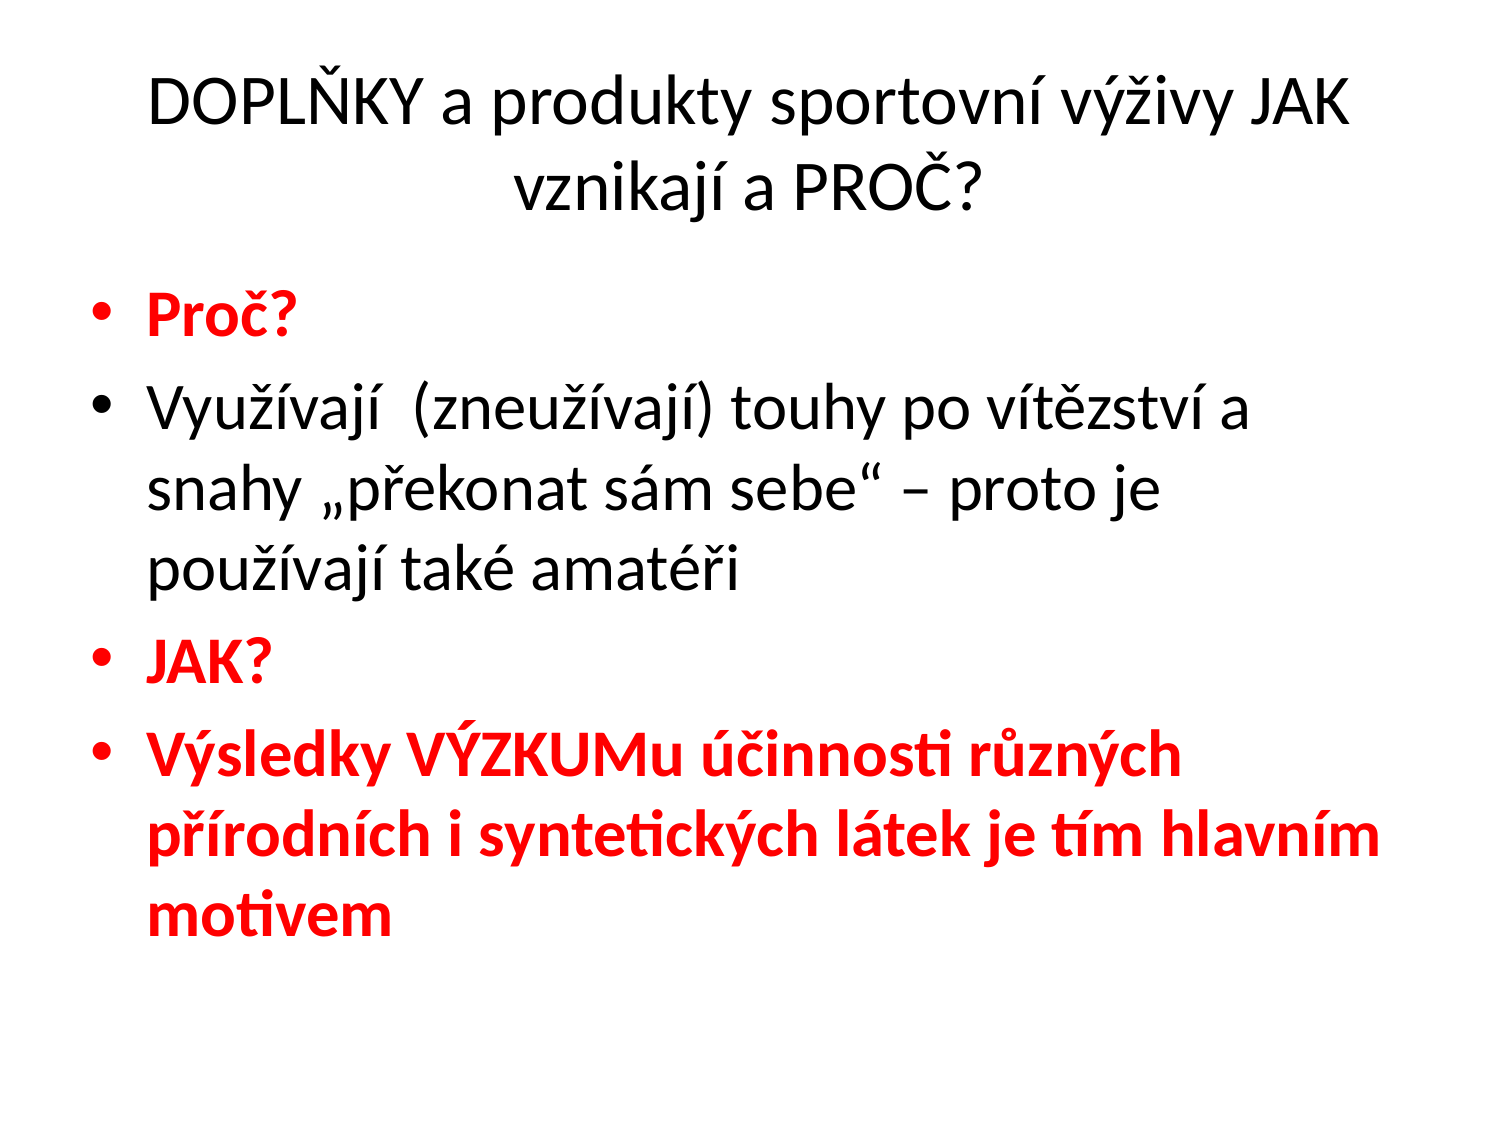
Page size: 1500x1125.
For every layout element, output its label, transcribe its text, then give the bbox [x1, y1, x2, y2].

list Proč? Využívají (zneužívají) touhy po vítězství a snahy „překonat sám sebe“ – proto je používají také amatéři JAK? Výsledky VÝZKUMu účinnosti různých přírodních i syntetických látek je tím hlavním motivem [75, 262, 1425, 1005]
title DOPLŇKY a produkty sportovní výživy JAK vznikají a PROČ? [75, 45, 1425, 233]
